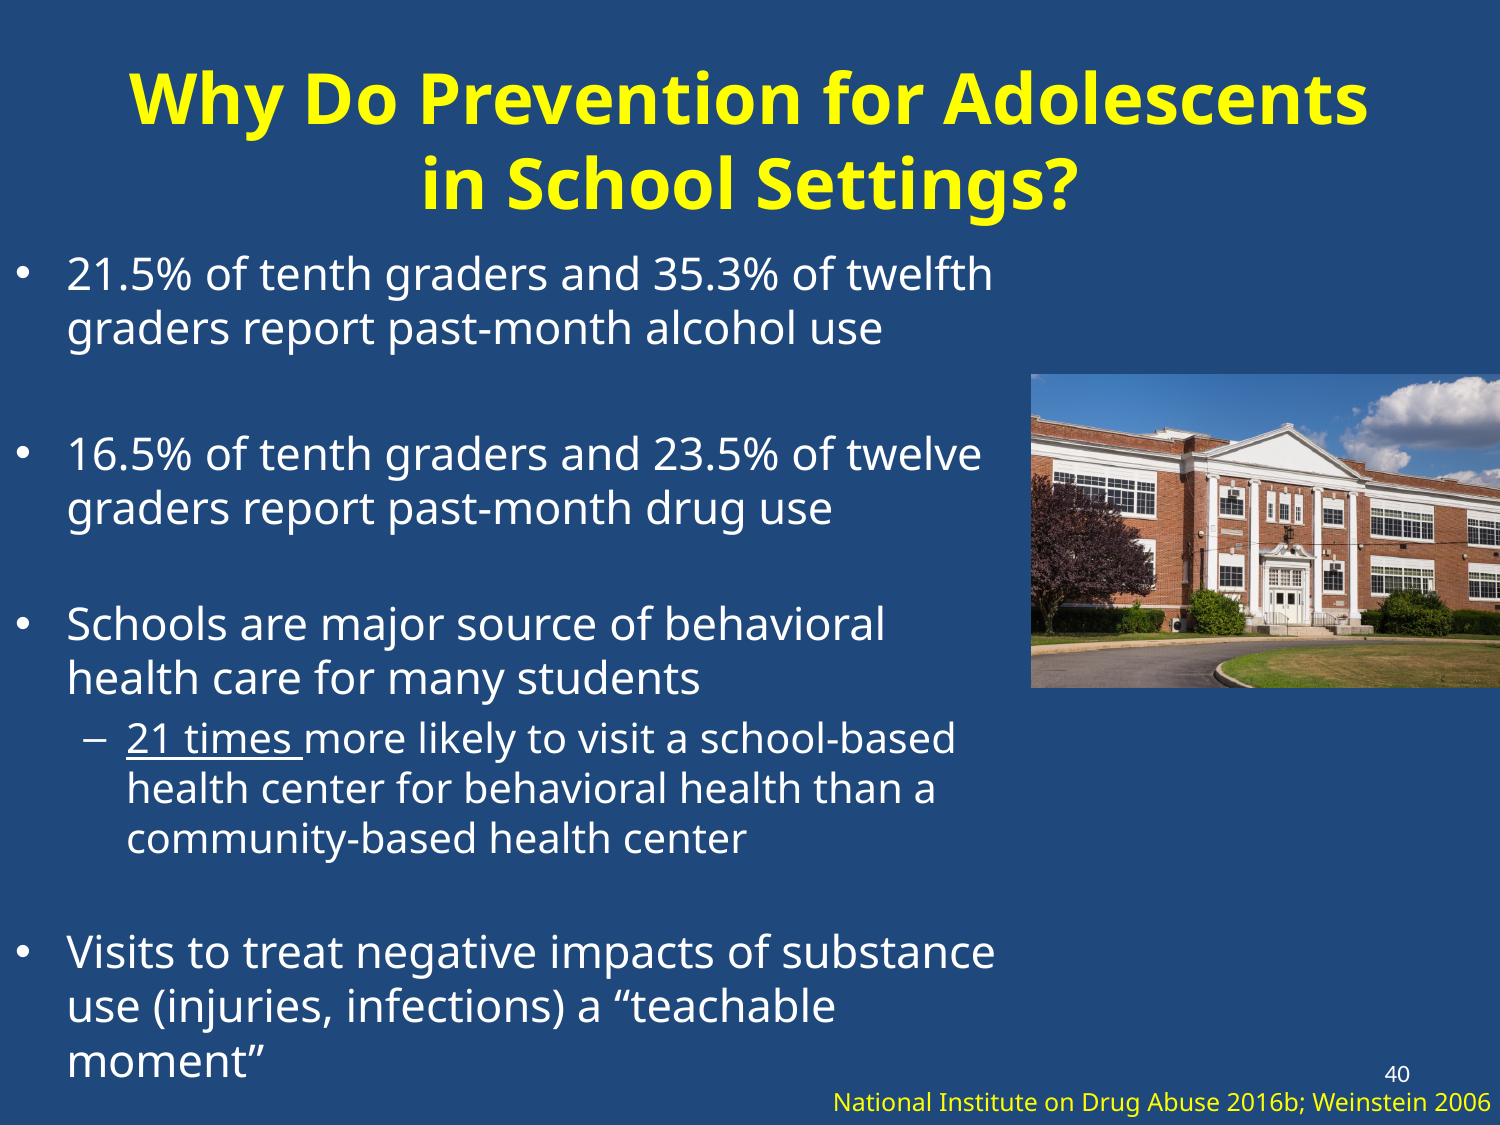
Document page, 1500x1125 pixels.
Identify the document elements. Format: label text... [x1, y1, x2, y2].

text_box National Institute on Drug Abuse 2016b; Weinstein 2006 [818, 1079, 1500, 1125]
list 21.5% of tenth graders and 35.3% of twelfth graders report past-month alcohol use 16.5% of tenth graders and 23.5% of twelve graders report past-month drug use Schools are major source of behavioral health care for many students 21 times more likely to visit a school-based health center for behavioral health than a community-based health center Visits to treat negative impacts of substance use (injuries, infections) a “teachable moment” [0, 237, 1025, 1125]
slide_number 40 [1074, 1042, 1425, 1103]
title Why Do Prevention for Adolescents in School Settings? [75, 45, 1425, 233]
picture [1030, 374, 1500, 688]
